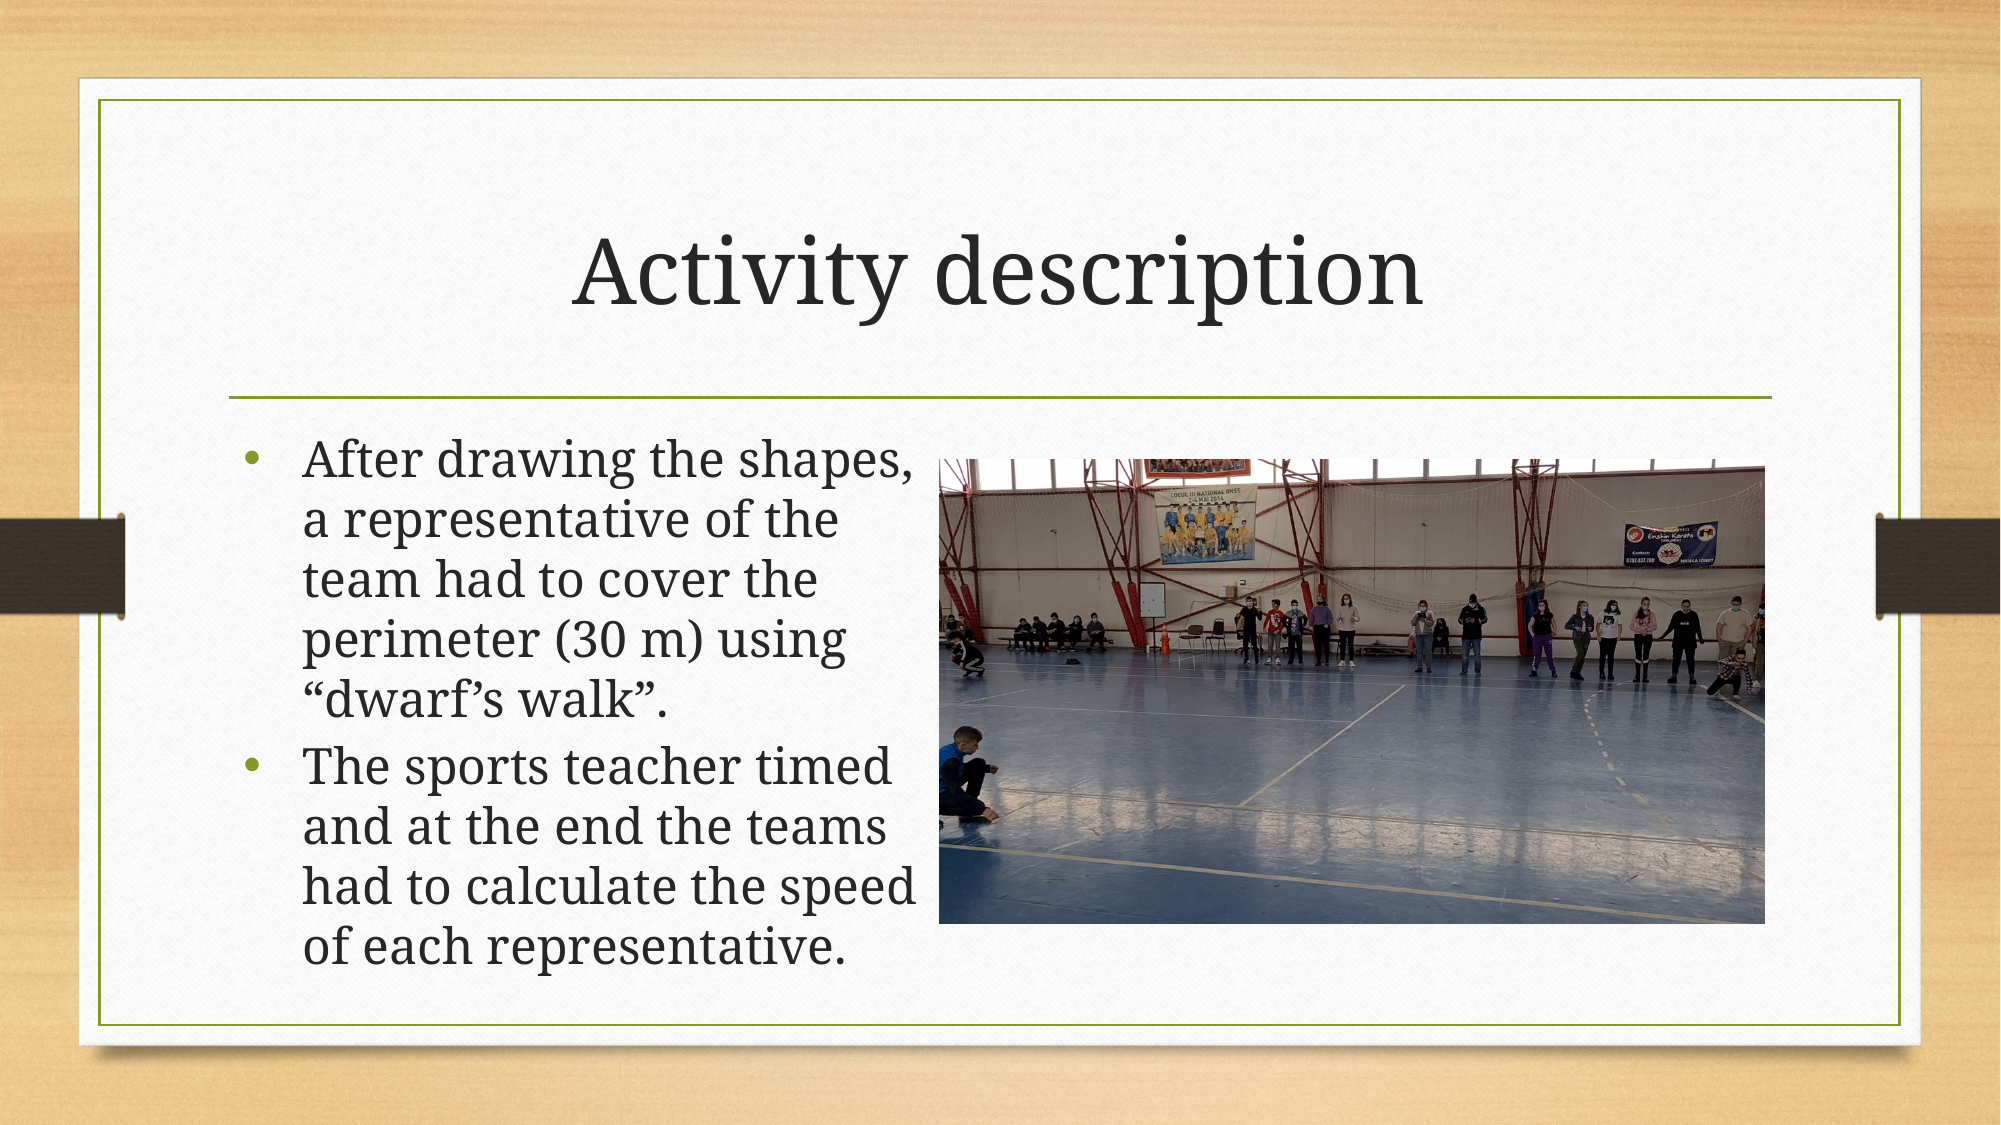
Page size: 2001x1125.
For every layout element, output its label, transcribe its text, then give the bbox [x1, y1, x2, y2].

title Activity description [212, 161, 1788, 375]
list After drawing the shapes, a representative of the team had to cover the perimeter (30 m) using “dwarf’s walk”. The sports teacher timed and at the end the teams had to calculate the speed of each representative. [212, 419, 940, 964]
picture [0, 0, 2001, 1125]
